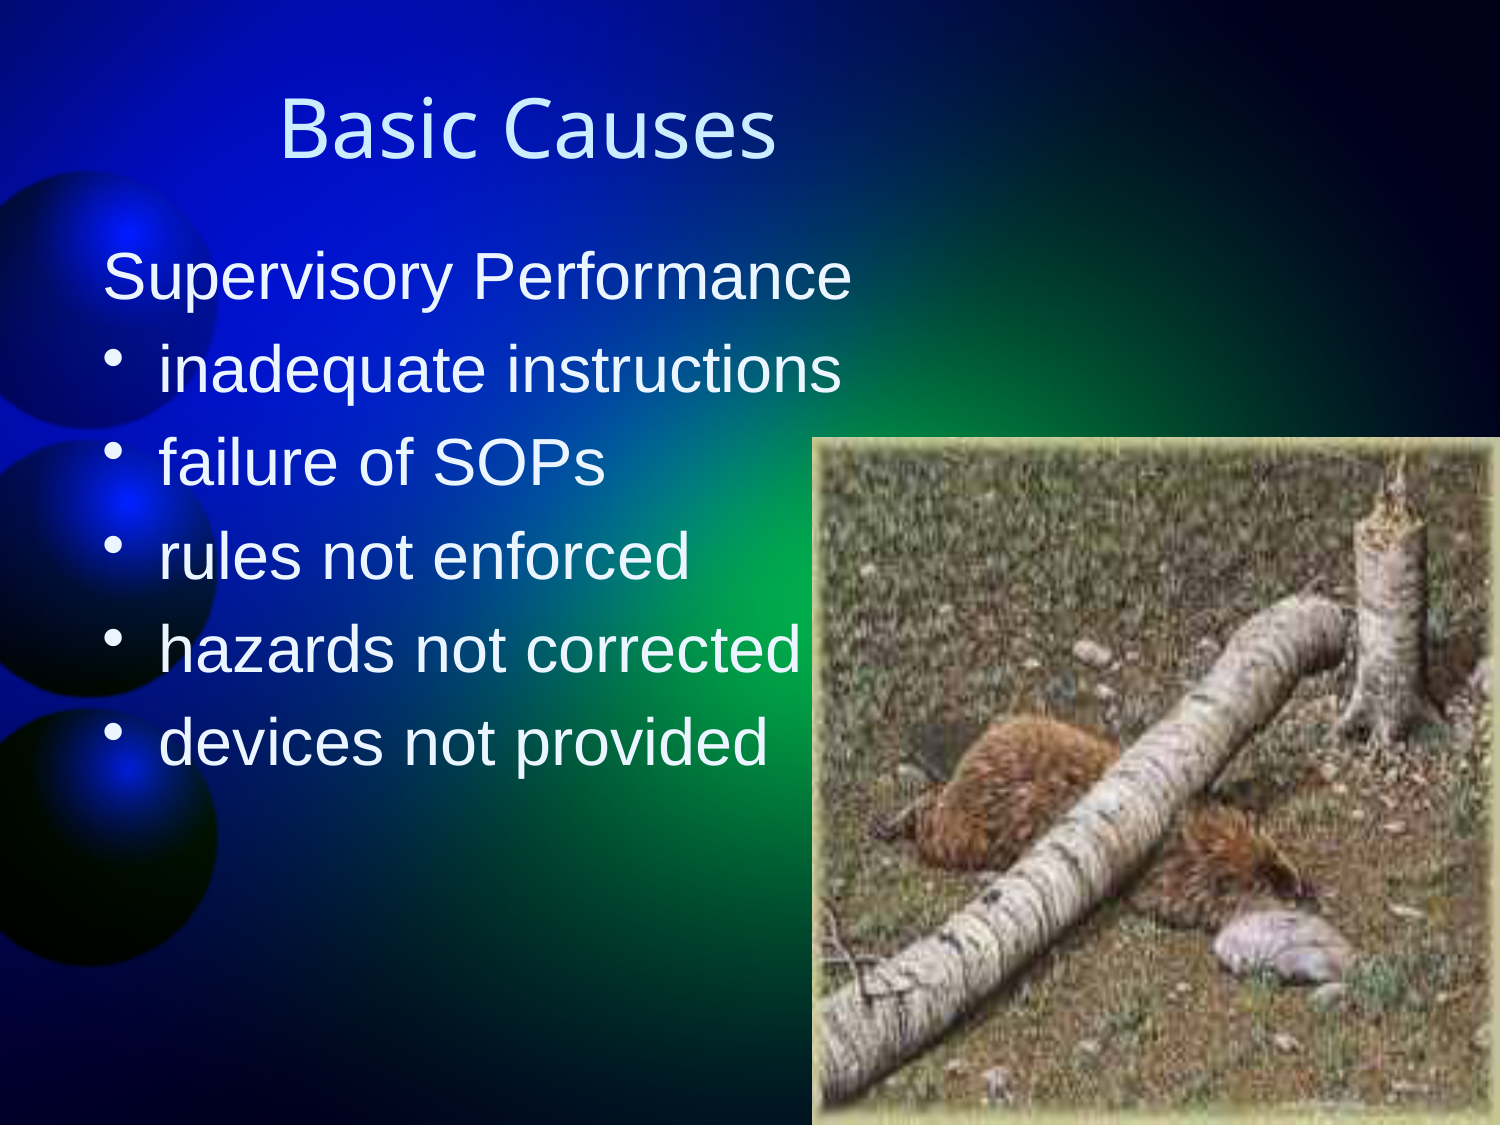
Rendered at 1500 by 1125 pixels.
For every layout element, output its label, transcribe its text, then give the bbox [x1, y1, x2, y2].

title Basic Causes [262, 49, 976, 201]
picture [0, 0, 1500, 1125]
list Supervisory Performance inadequate instructions failure of SOPs rules not enforced hazards not corrected devices not provided [87, 224, 976, 1001]
